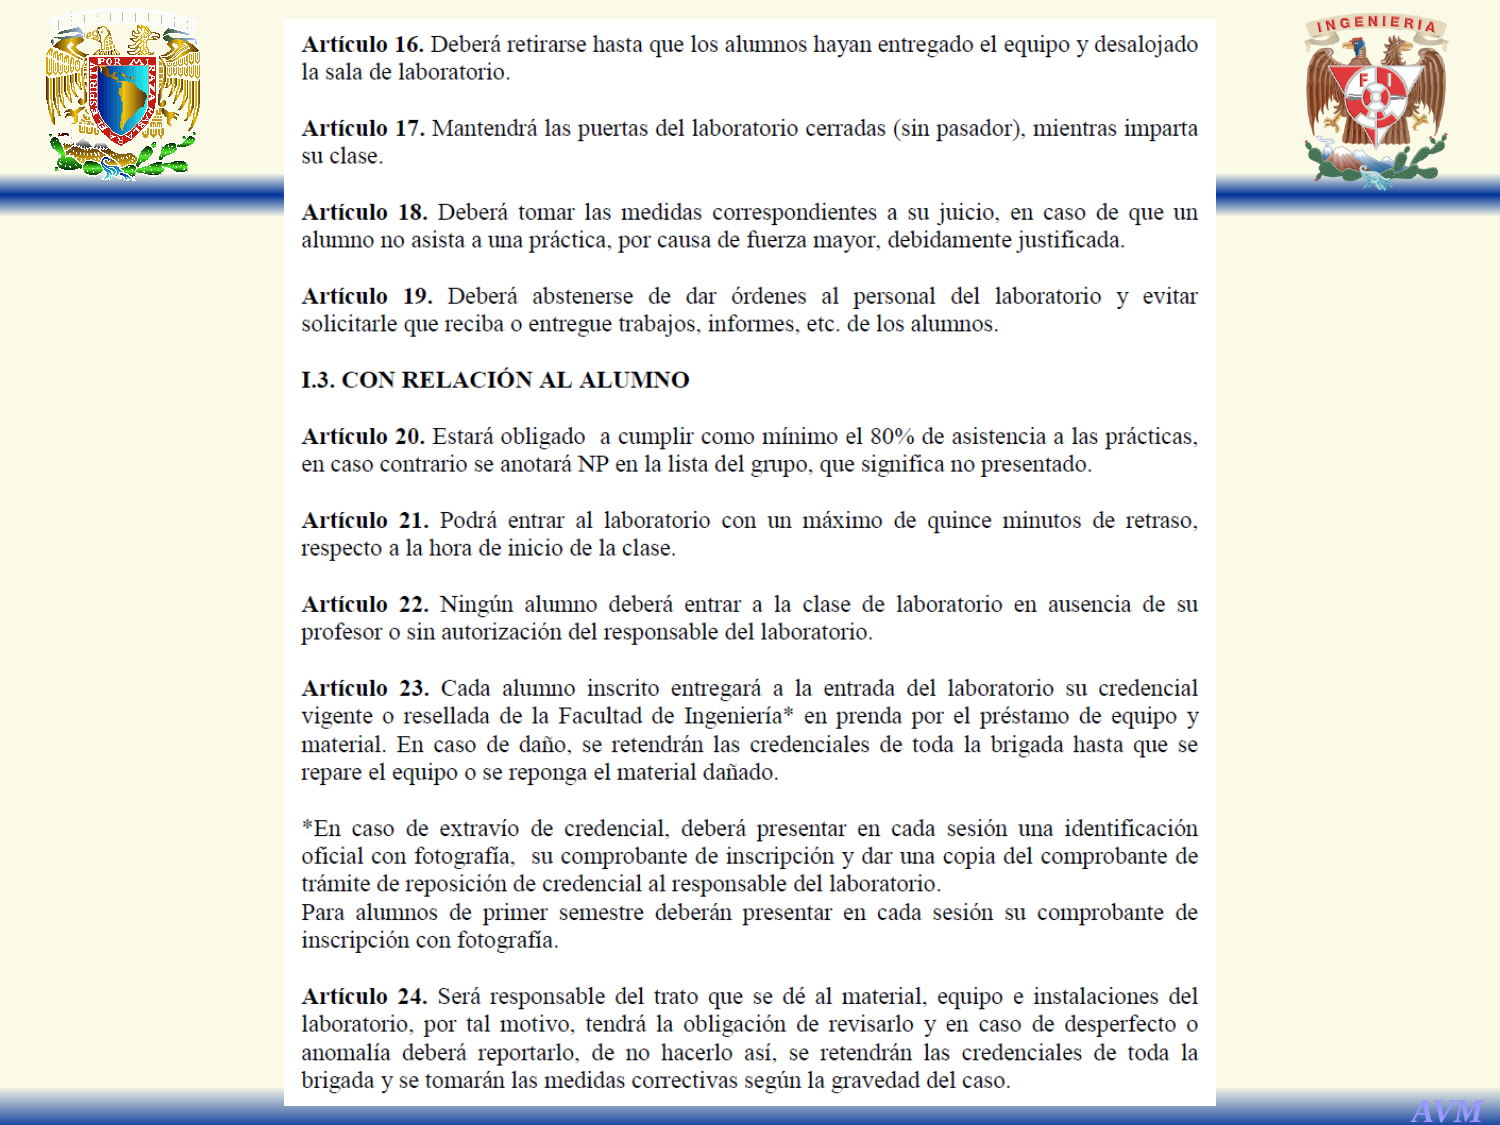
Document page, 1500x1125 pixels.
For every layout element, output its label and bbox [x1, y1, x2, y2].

picture [1299, 5, 1453, 198]
picture [283, 18, 1216, 1107]
picture [46, 8, 200, 181]
